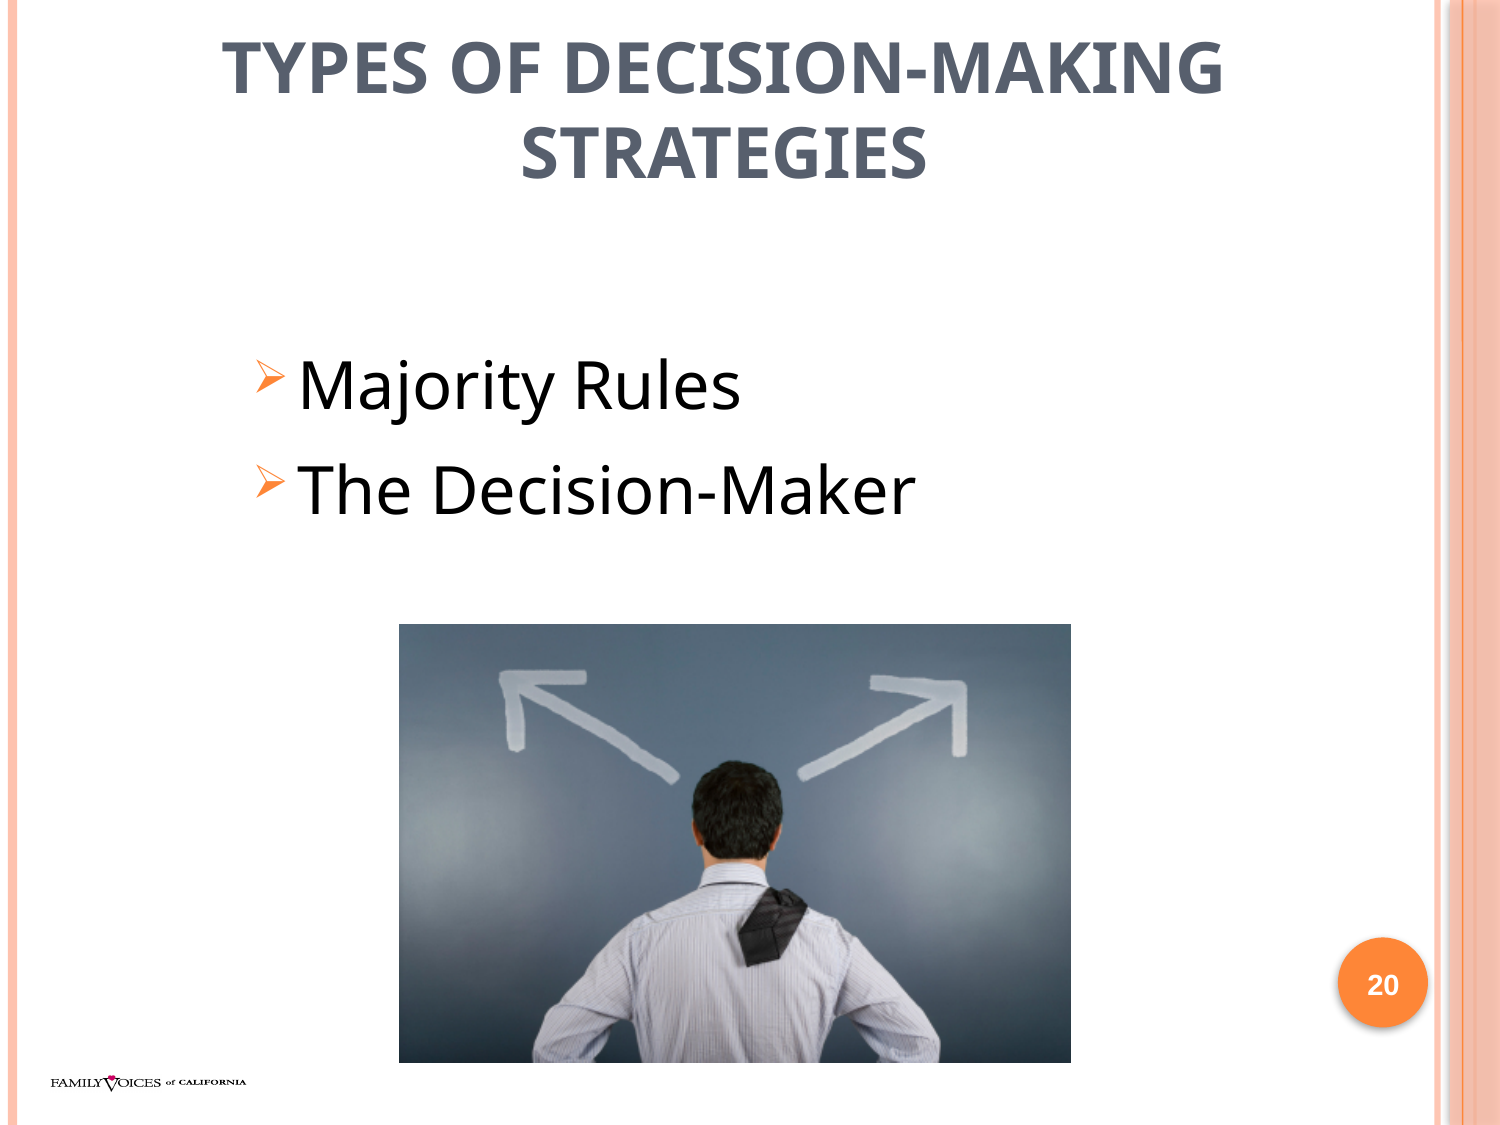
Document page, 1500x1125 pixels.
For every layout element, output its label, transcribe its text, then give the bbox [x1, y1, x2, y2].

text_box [161, 1074, 251, 1091]
title Types of Decision-Making Strategies [0, 0, 1450, 200]
picture [399, 624, 1071, 1063]
picture [49, 1074, 163, 1095]
list Majority Rules The Decision-Maker [237, 262, 1125, 1062]
slide_number 20 [1333, 940, 1434, 1027]
